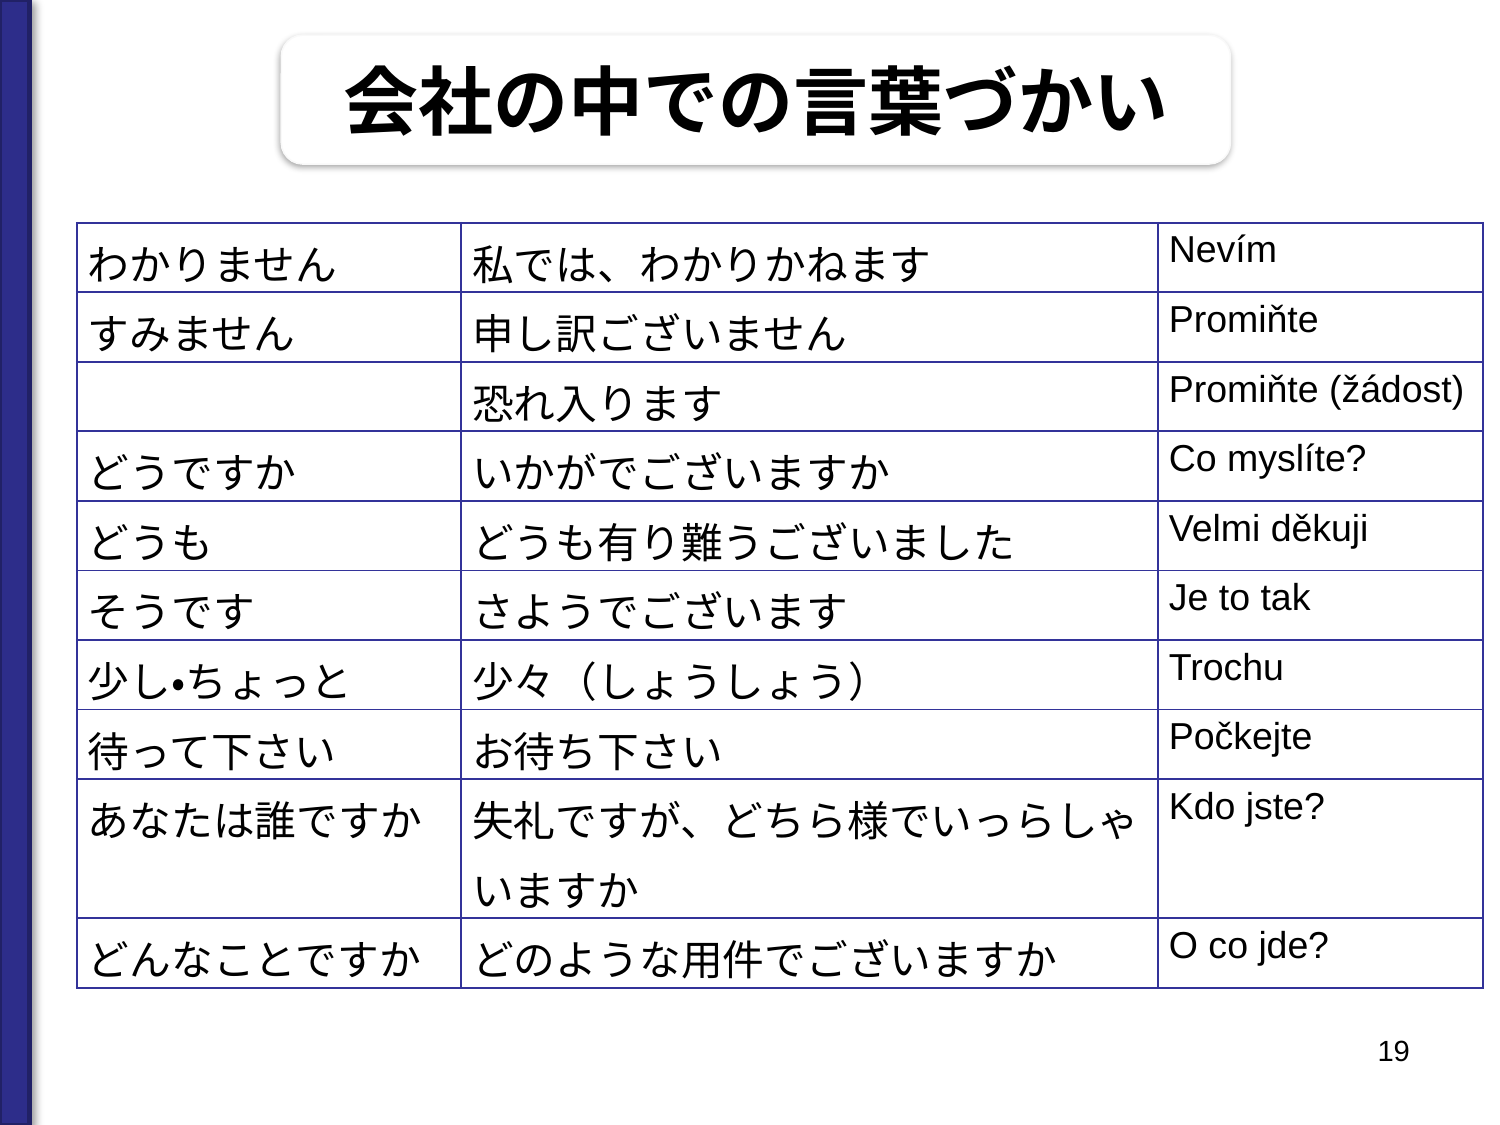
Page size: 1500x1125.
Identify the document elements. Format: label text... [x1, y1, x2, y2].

table_cell あなたは誰ですか [78, 780, 460, 917]
table_cell どうも有り難うございました [462, 502, 1157, 570]
table_cell どうも [78, 502, 460, 570]
table_cell そうです [78, 571, 460, 639]
table_cell どんなことですか [78, 919, 460, 987]
table_cell 少々（しょうしょう） [462, 641, 1157, 709]
table_cell Velmi děkuji [1159, 502, 1482, 570]
table_cell 失礼ですが、どちら様でいっらしゃいますか [462, 780, 1157, 917]
table_cell Co myslíte? [1159, 432, 1482, 500]
table_cell 待って下さい [78, 710, 460, 778]
table_cell Promiňte [1159, 293, 1482, 361]
table_cell どうですか [78, 432, 460, 500]
table_header 私では、わかりかねます [462, 224, 1157, 291]
table_cell 恐れ入ります [462, 363, 1157, 430]
table_cell どのような用件でございますか [462, 919, 1157, 987]
table_cell Trochu [1159, 641, 1482, 709]
text_box [0, 0, 32, 1125]
slide_number 19 [1074, 1024, 1426, 1103]
table_cell いかがでございますか [462, 432, 1157, 500]
table_header わかりません [78, 224, 460, 291]
table_cell お待ち下さい [462, 710, 1157, 778]
table_header Nevím [1159, 224, 1482, 291]
table_cell Kdo jste? [1159, 780, 1482, 917]
table_cell さようでございます [462, 571, 1157, 639]
table_cell O co jde? [1159, 919, 1482, 987]
text_box 会社の中での言葉づかい [280, 34, 1232, 165]
table_cell [78, 363, 460, 430]
table_cell Promiňte (žádost) [1159, 363, 1482, 430]
table_cell 少し・ちょっと [78, 641, 460, 709]
table_cell 申し訳ございません [462, 293, 1157, 361]
table_cell Počkejte [1159, 710, 1482, 778]
table_cell すみません [78, 293, 460, 361]
table_cell Je to tak [1159, 571, 1482, 639]
